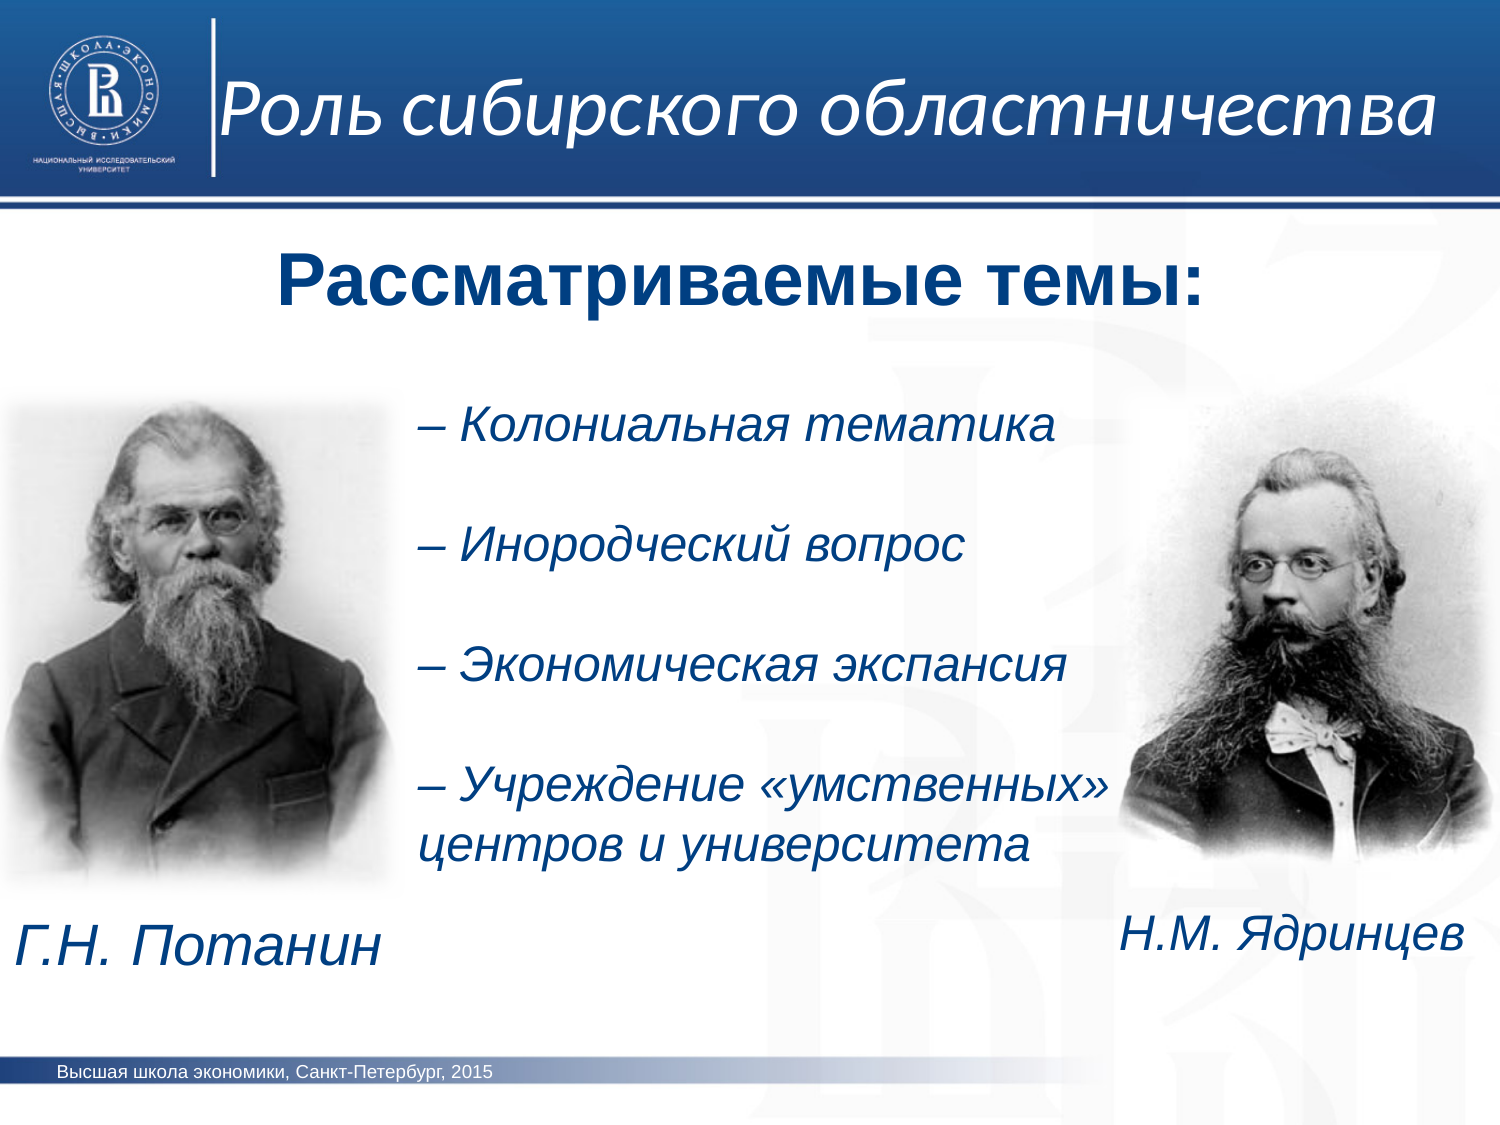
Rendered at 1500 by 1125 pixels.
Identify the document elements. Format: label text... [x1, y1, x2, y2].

text_box [0, 203, 1500, 320]
text_box Рассматриваемые темы: [261, 223, 1276, 385]
picture [0, 0, 203, 203]
text_box – Колониальная тематика – Инородческий вопрос – Экономическая экспансия – Учреждение «умственных» центров и университета [403, 383, 1098, 879]
text_box Роль сибирского областничества [203, 0, 1500, 203]
text_box Г.Н. Потанин [0, 899, 453, 984]
picture [0, 320, 1500, 1125]
text_box Н.М. Ядринцев [1104, 893, 1492, 968]
text_box Высшая школа экономики, Санкт-Петербург, 2015 [41, 1052, 722, 1093]
